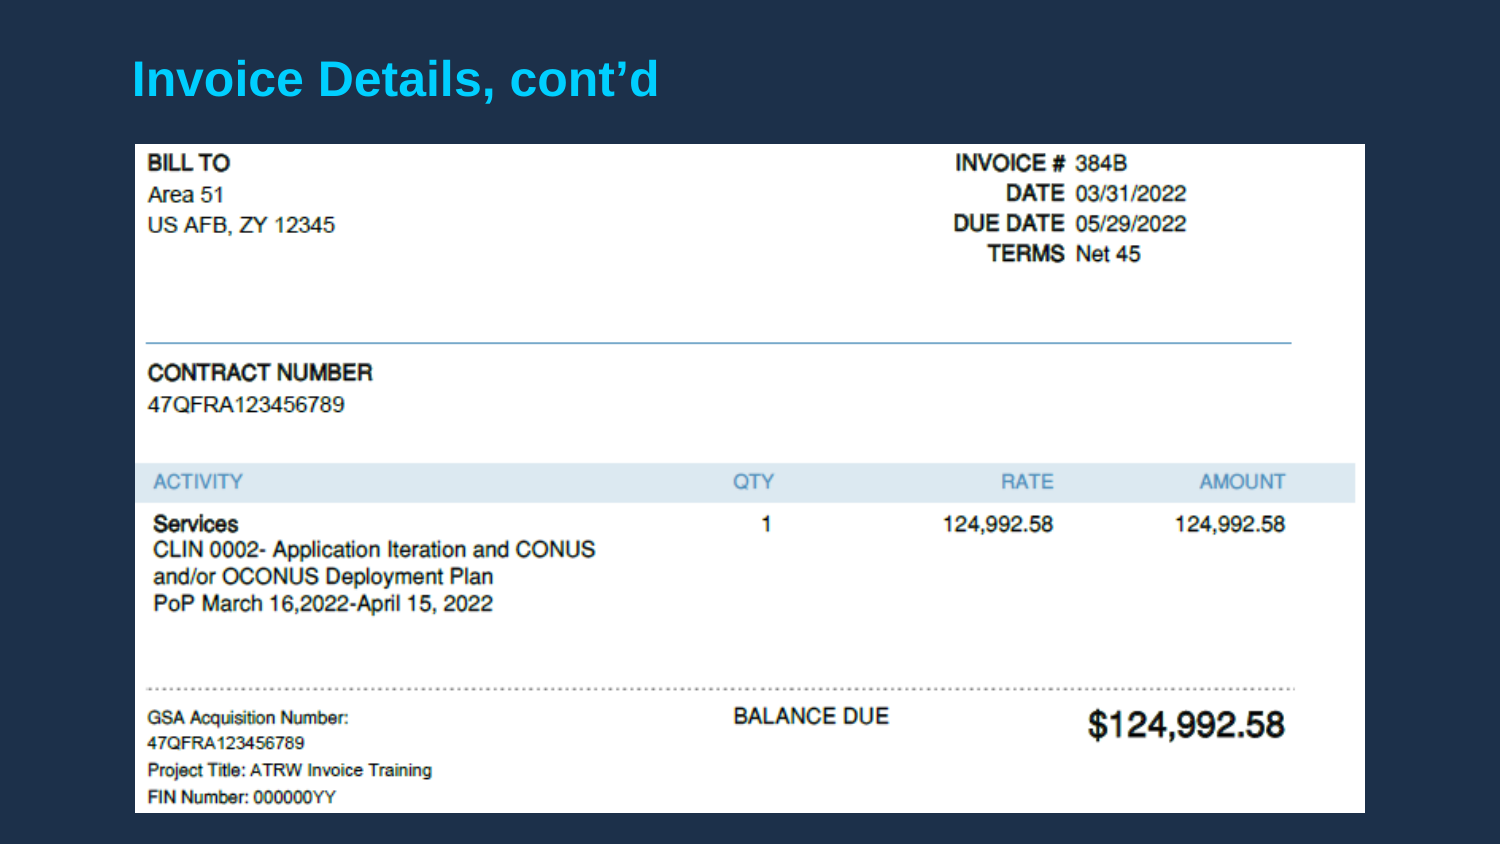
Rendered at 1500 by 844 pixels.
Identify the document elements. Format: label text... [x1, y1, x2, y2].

picture [135, 144, 1365, 814]
title Invoice Details, cont’d [116, 22, 1329, 161]
